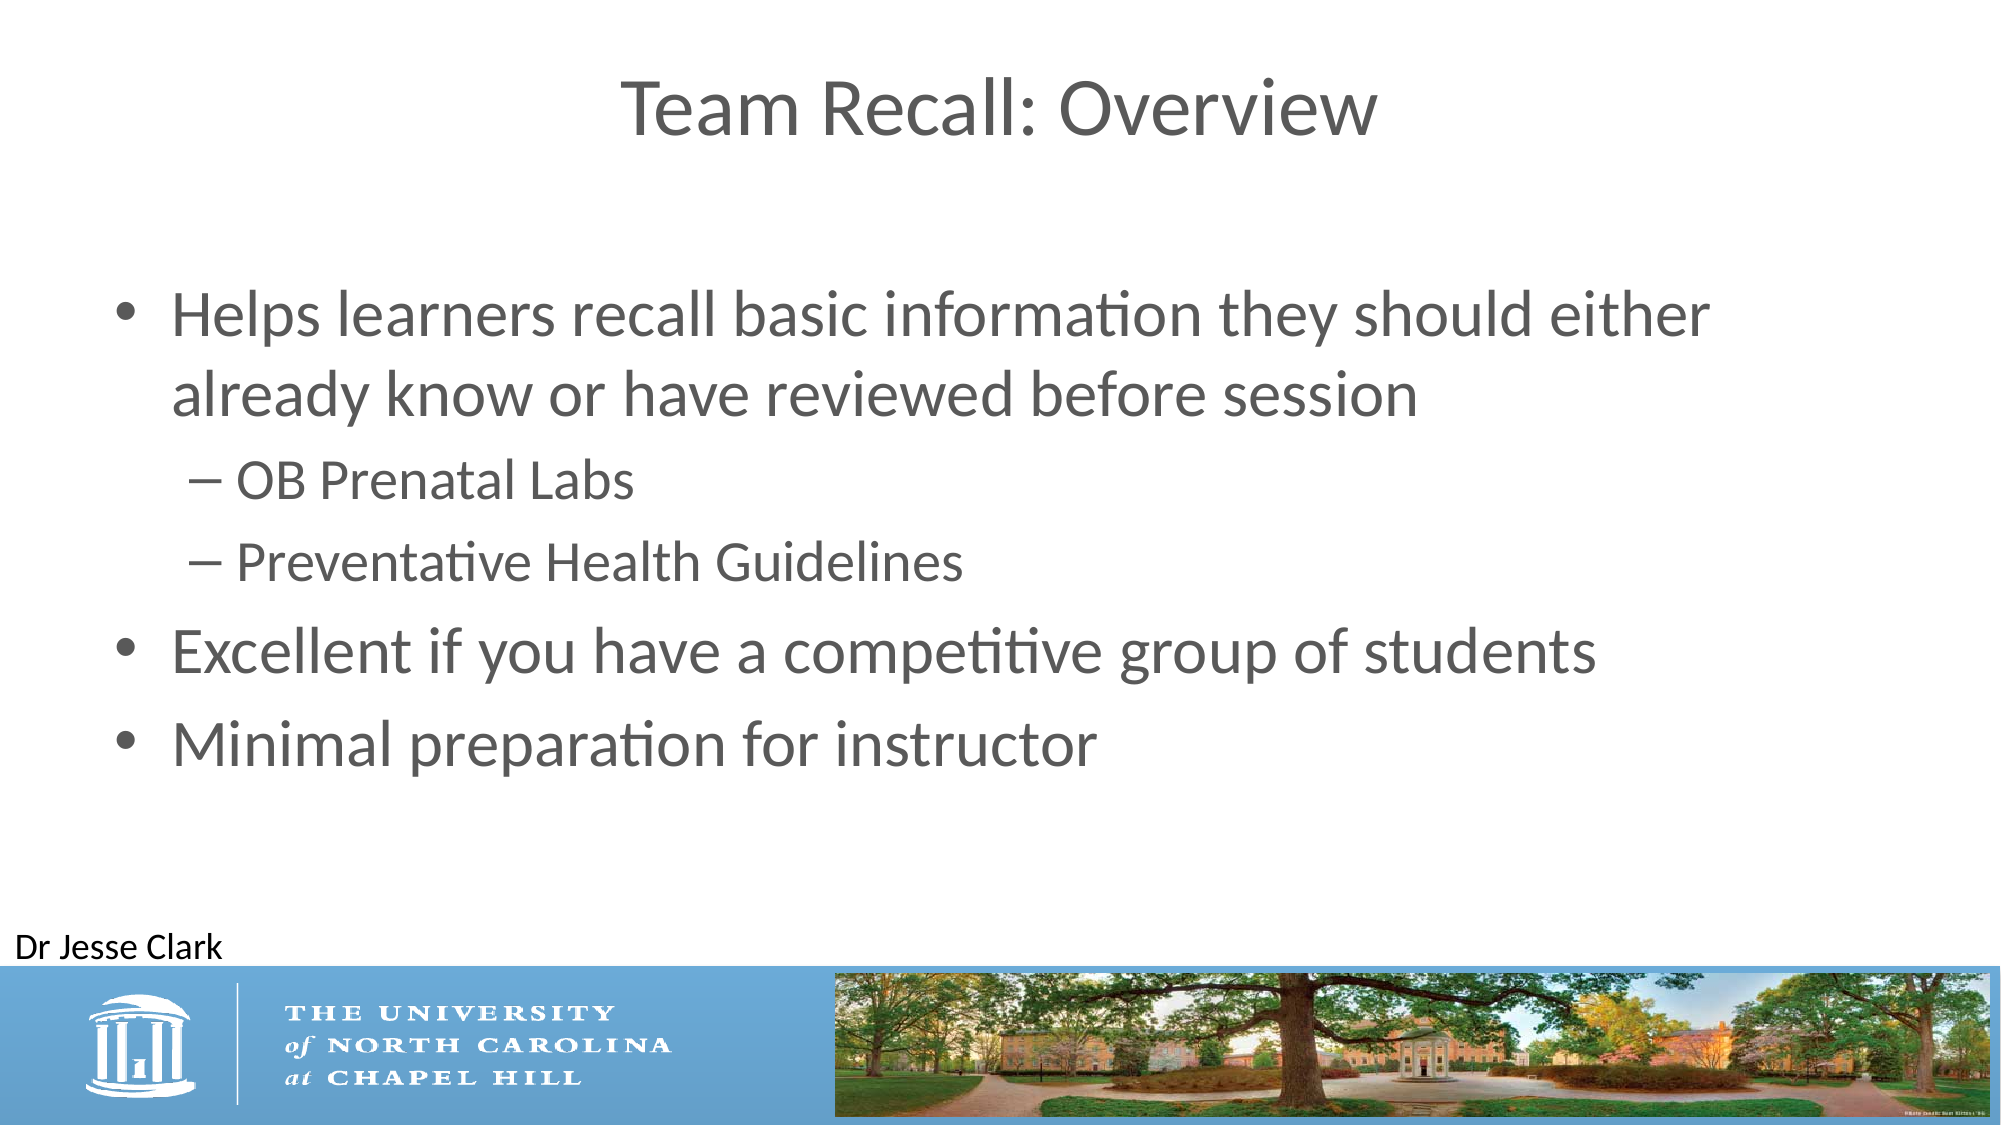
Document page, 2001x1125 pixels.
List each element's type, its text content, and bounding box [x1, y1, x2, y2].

picture [86, 983, 672, 1105]
picture [835, 973, 1990, 1117]
text_box Dr Jesse Clark [0, 914, 853, 950]
list Helps learners recall basic information they should either already know or have reviewed before session OB Prenatal Labs Preventative Health Guidelines Excellent if you have a competitive group of students Minimal preparation for instructor [99, 262, 1900, 874]
title Team Recall: Overview [99, 45, 1900, 233]
